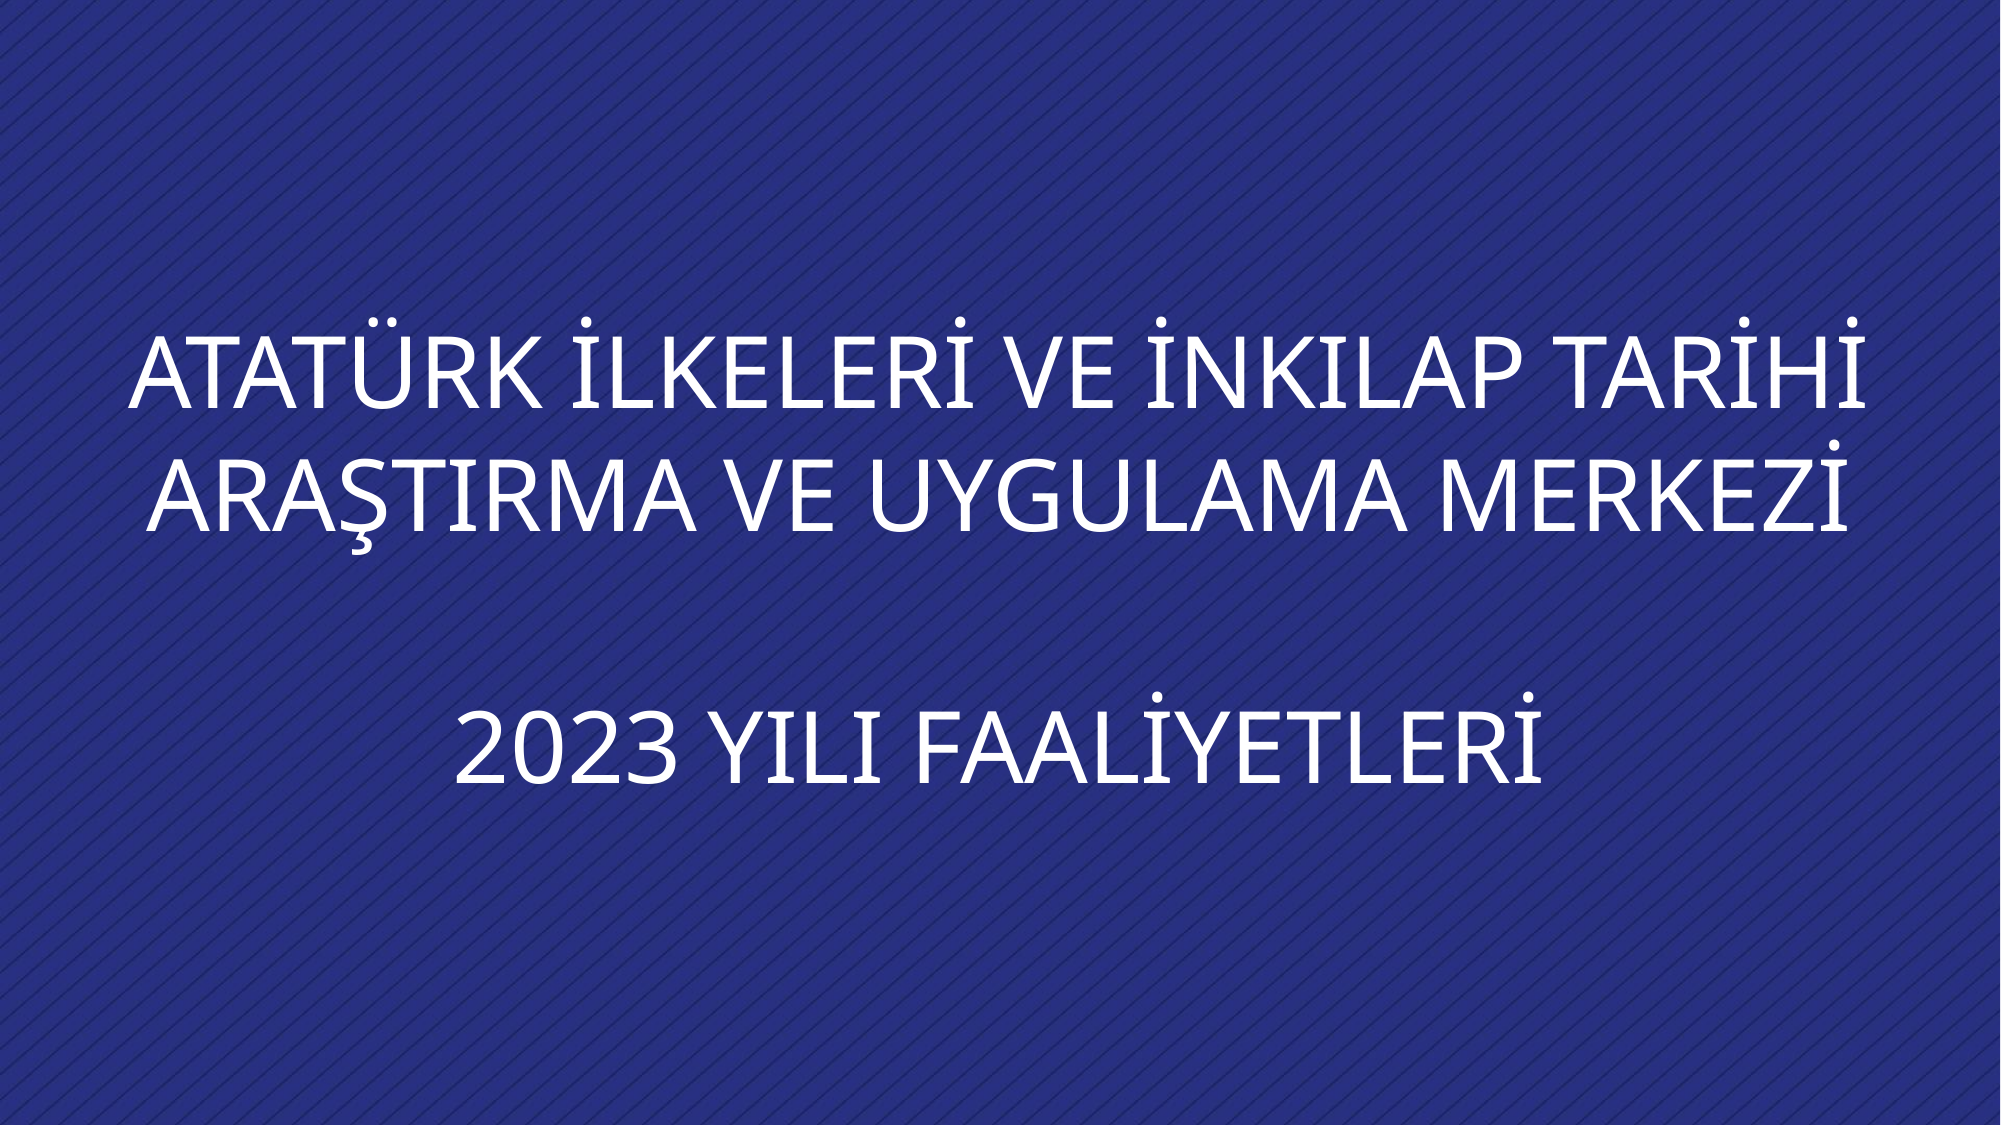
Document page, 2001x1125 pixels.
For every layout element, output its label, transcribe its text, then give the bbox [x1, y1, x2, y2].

picture [0, 0, 2001, 1125]
subtitle 2023 YILI FAALİYETLERİ [249, 690, 1750, 856]
title ATATÜRK İLKELERİ VE İNKILAP TARİHİ ARAŞTIRMA VE UYGULAMA MERKEZİ [0, 184, 2000, 564]
